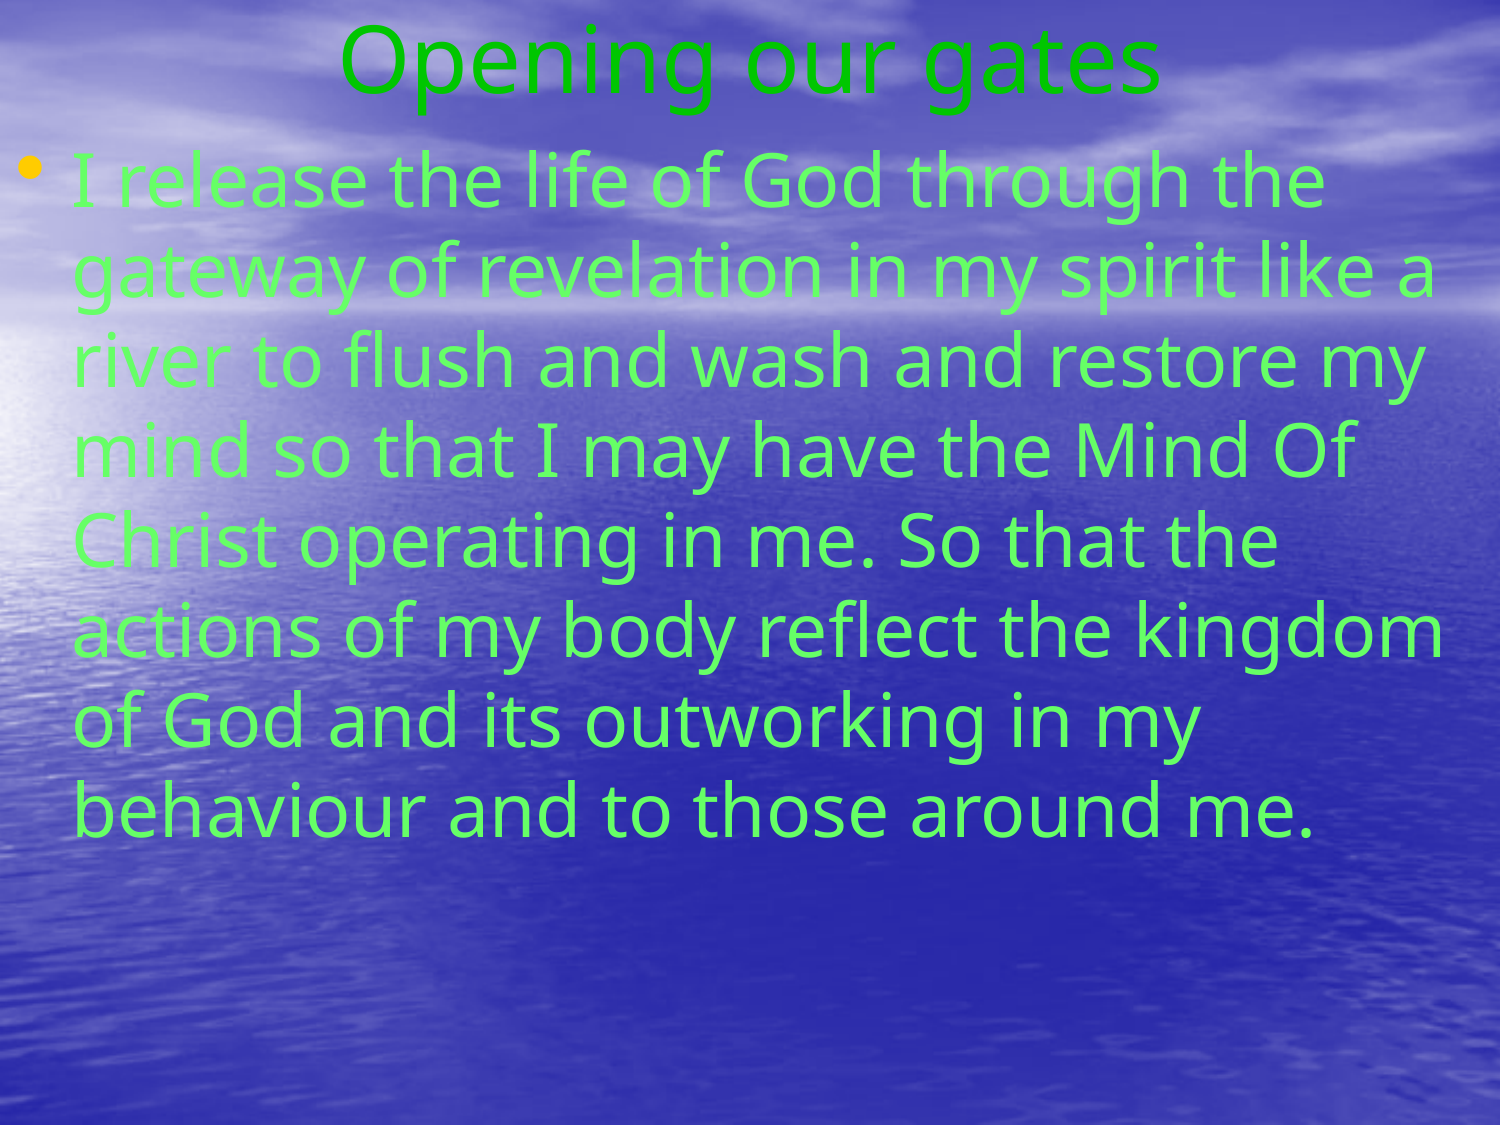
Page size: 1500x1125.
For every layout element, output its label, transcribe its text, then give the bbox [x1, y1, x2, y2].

list I release the life of God through the gateway of revelation in my spirit like a river to flush and wash and restore my mind so that I may have the Mind Of Christ operating in me. So that the actions of my body reflect the kingdom of God and its outworking in my behaviour and to those around me. [0, 125, 1500, 1083]
title Opening our gates [53, 0, 1450, 114]
